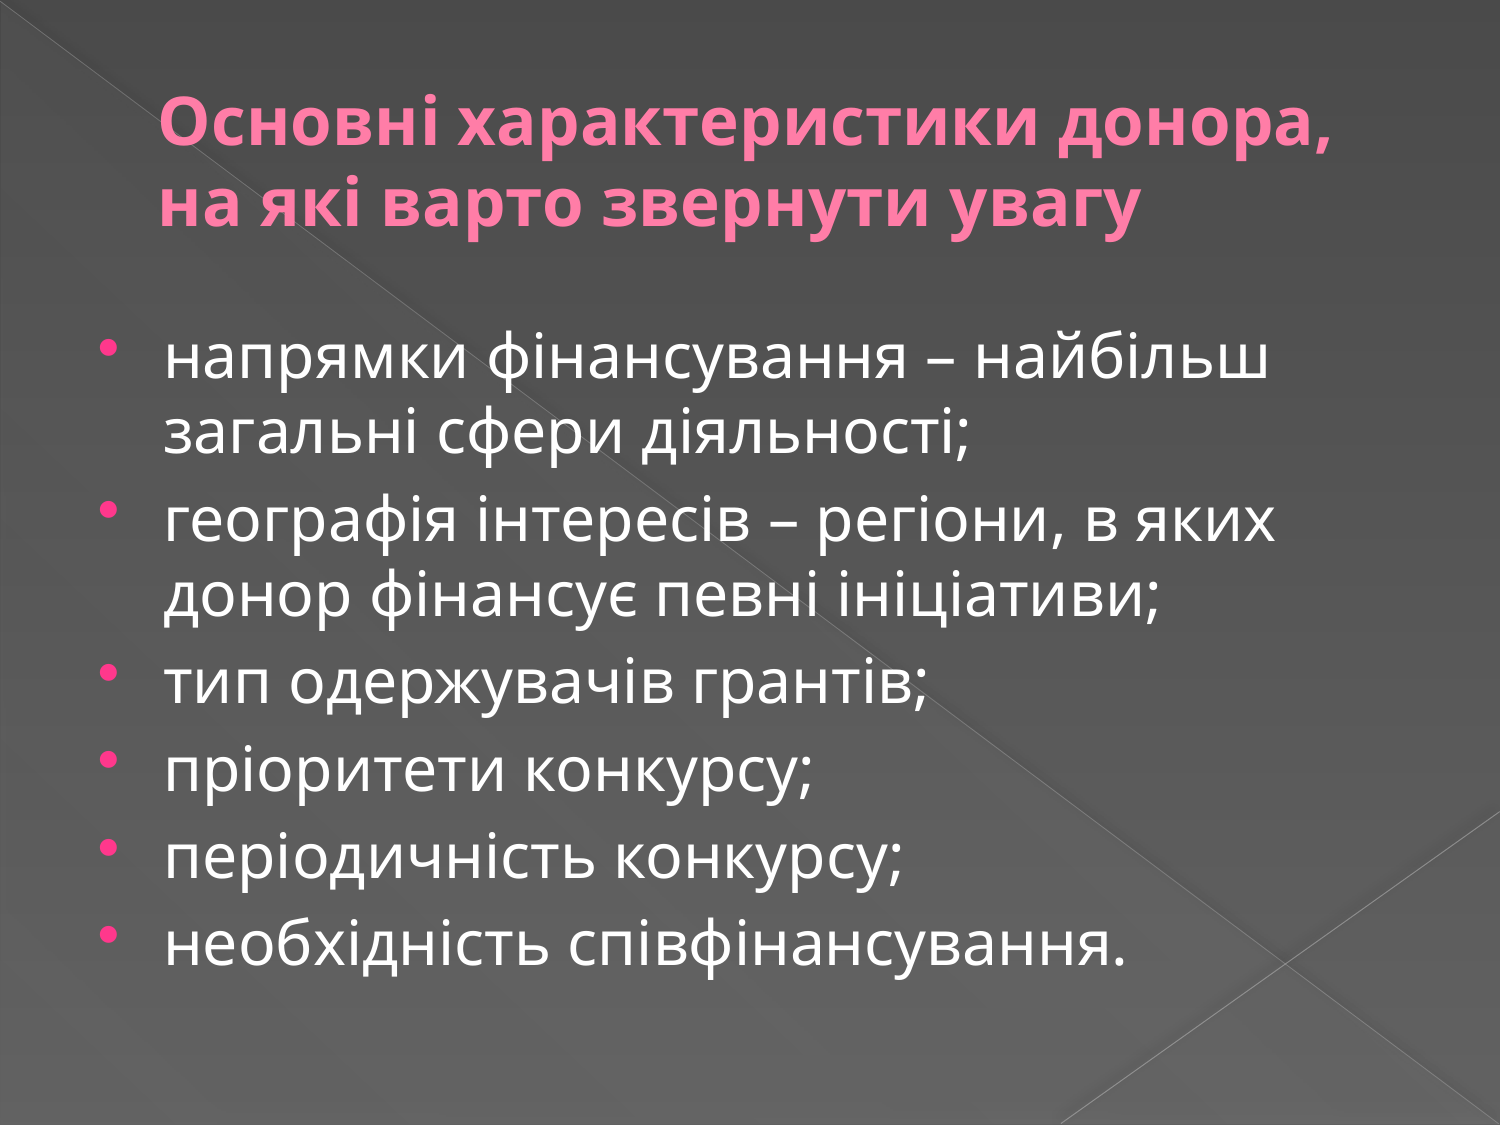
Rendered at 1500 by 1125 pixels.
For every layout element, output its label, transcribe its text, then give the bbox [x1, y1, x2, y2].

title Основні характеристики донора, на які варто звернути увагу [75, 43, 1425, 274]
list напрямки фінансування – найбільш загальні сфери діяльності; географія інтересів – регіони, в яких донор фінансує певні ініціативи; тип одержувачів грантів; пріоритети конкурсу; періодичність конкурсу; необхідність співфінансування. [75, 308, 1425, 1059]
